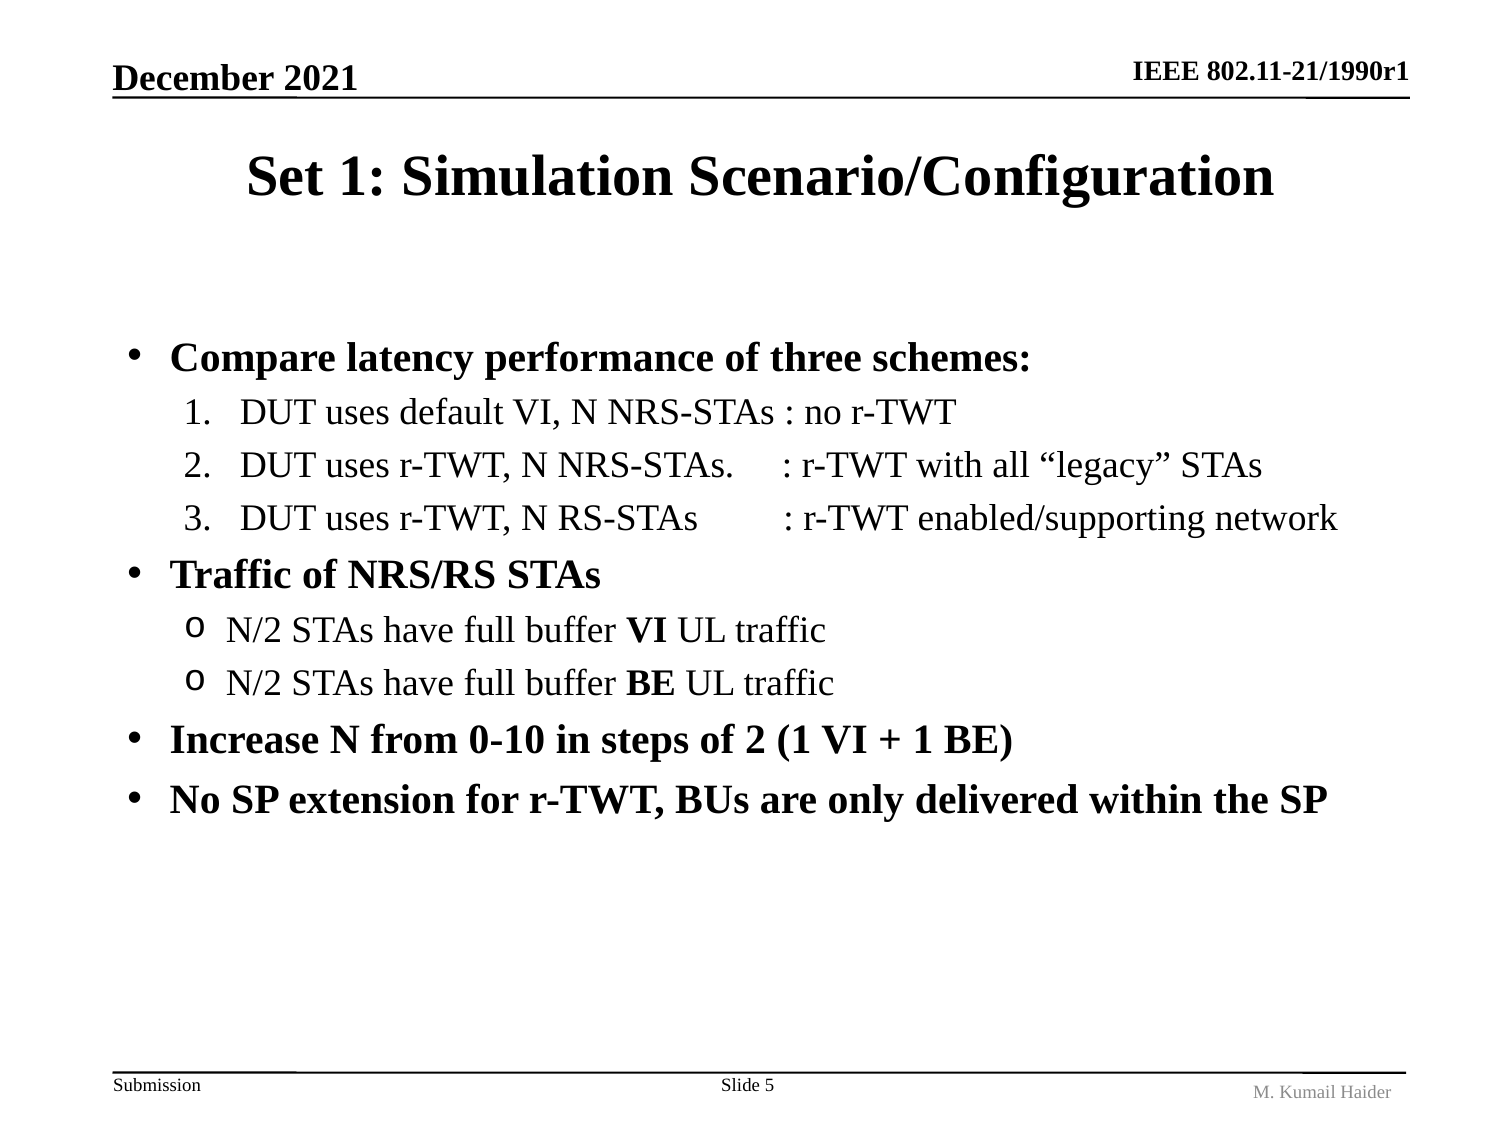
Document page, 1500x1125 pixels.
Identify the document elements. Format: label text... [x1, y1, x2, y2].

footer M. Kumail Haider [877, 1072, 1407, 1110]
title Set 1: Simulation Scenario/Configuration [112, 97, 1411, 248]
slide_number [112, 52, 563, 90]
slide_number Slide 5 [702, 1072, 793, 1111]
list Compare latency performance of three schemes: DUT uses default VI, N NRS-STAs : no r-TWT DUT uses r-TWT, N NRS-STAs. : r-TWT with all “legacy” STAs DUT uses r-TWT, N RS-STAs : r-TWT enabled/supporting network Traffic of NRS/RS STAs N/2 STAs have full buffer VI UL traffic N/2 STAs have full buffer BE UL traffic Increase N from 0-10 in steps of 2 (1 VI + 1 BE) No SP extension for r-TWT, BUs are only delivered within the SP [111, 262, 1410, 1073]
